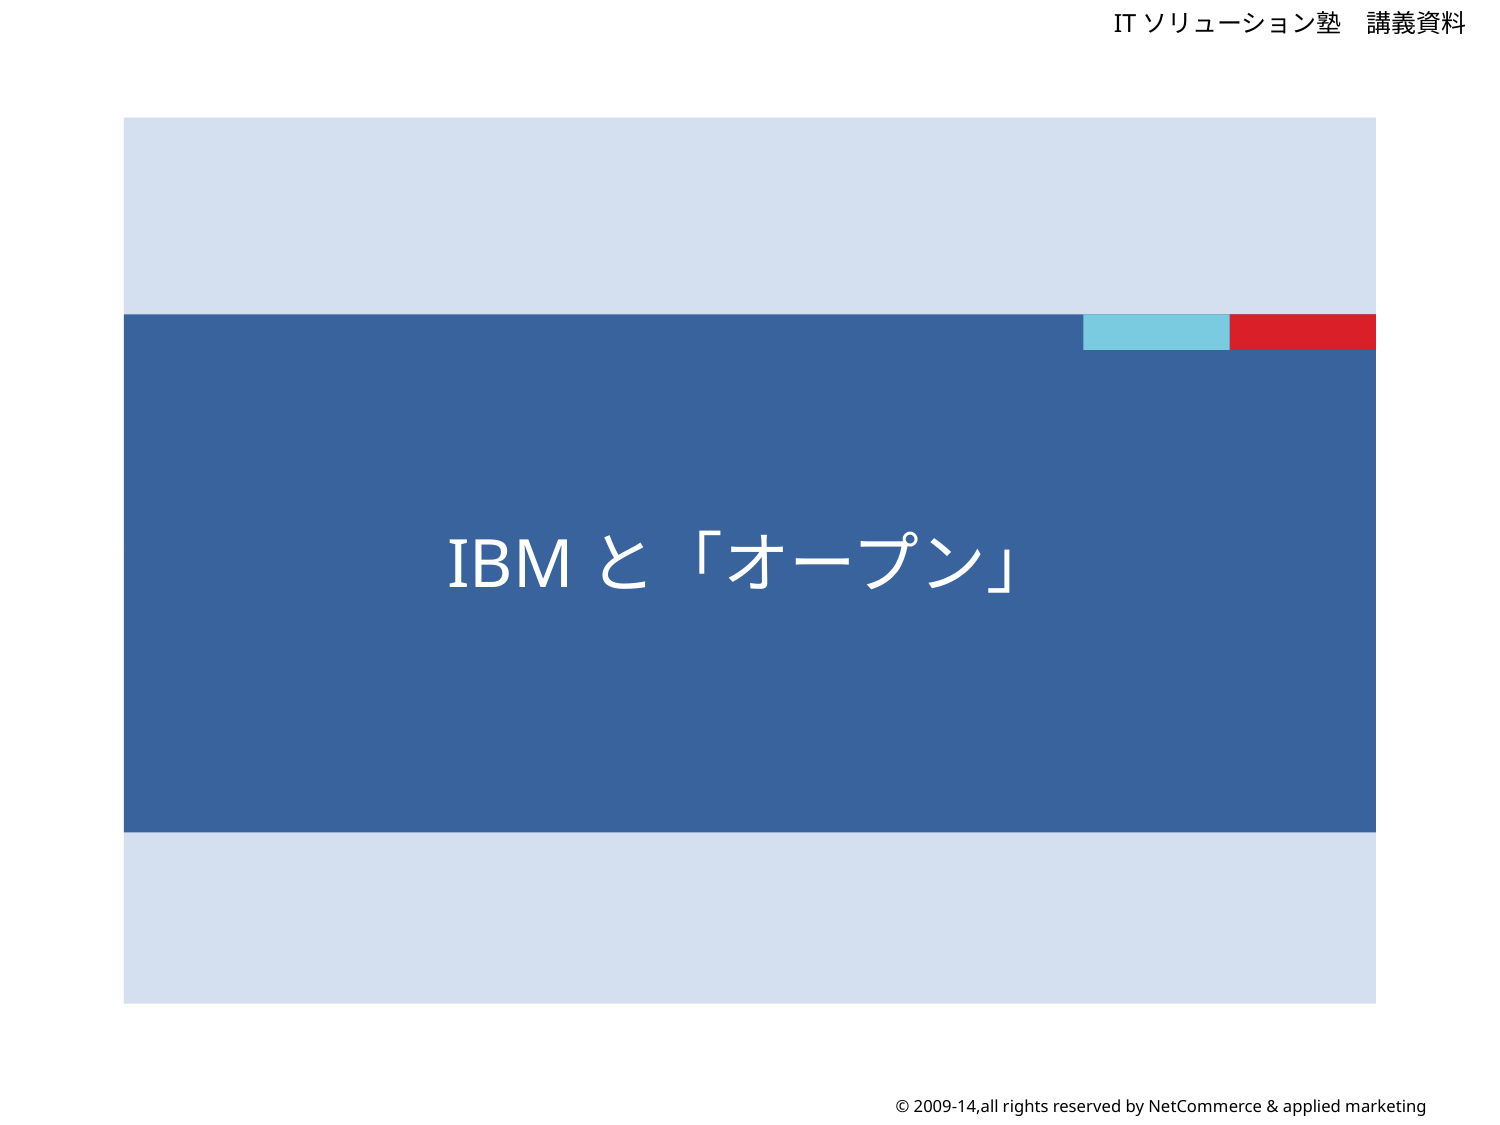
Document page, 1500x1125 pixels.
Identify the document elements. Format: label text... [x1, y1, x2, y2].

title IBMと「オープン」 [0, 485, 1500, 636]
